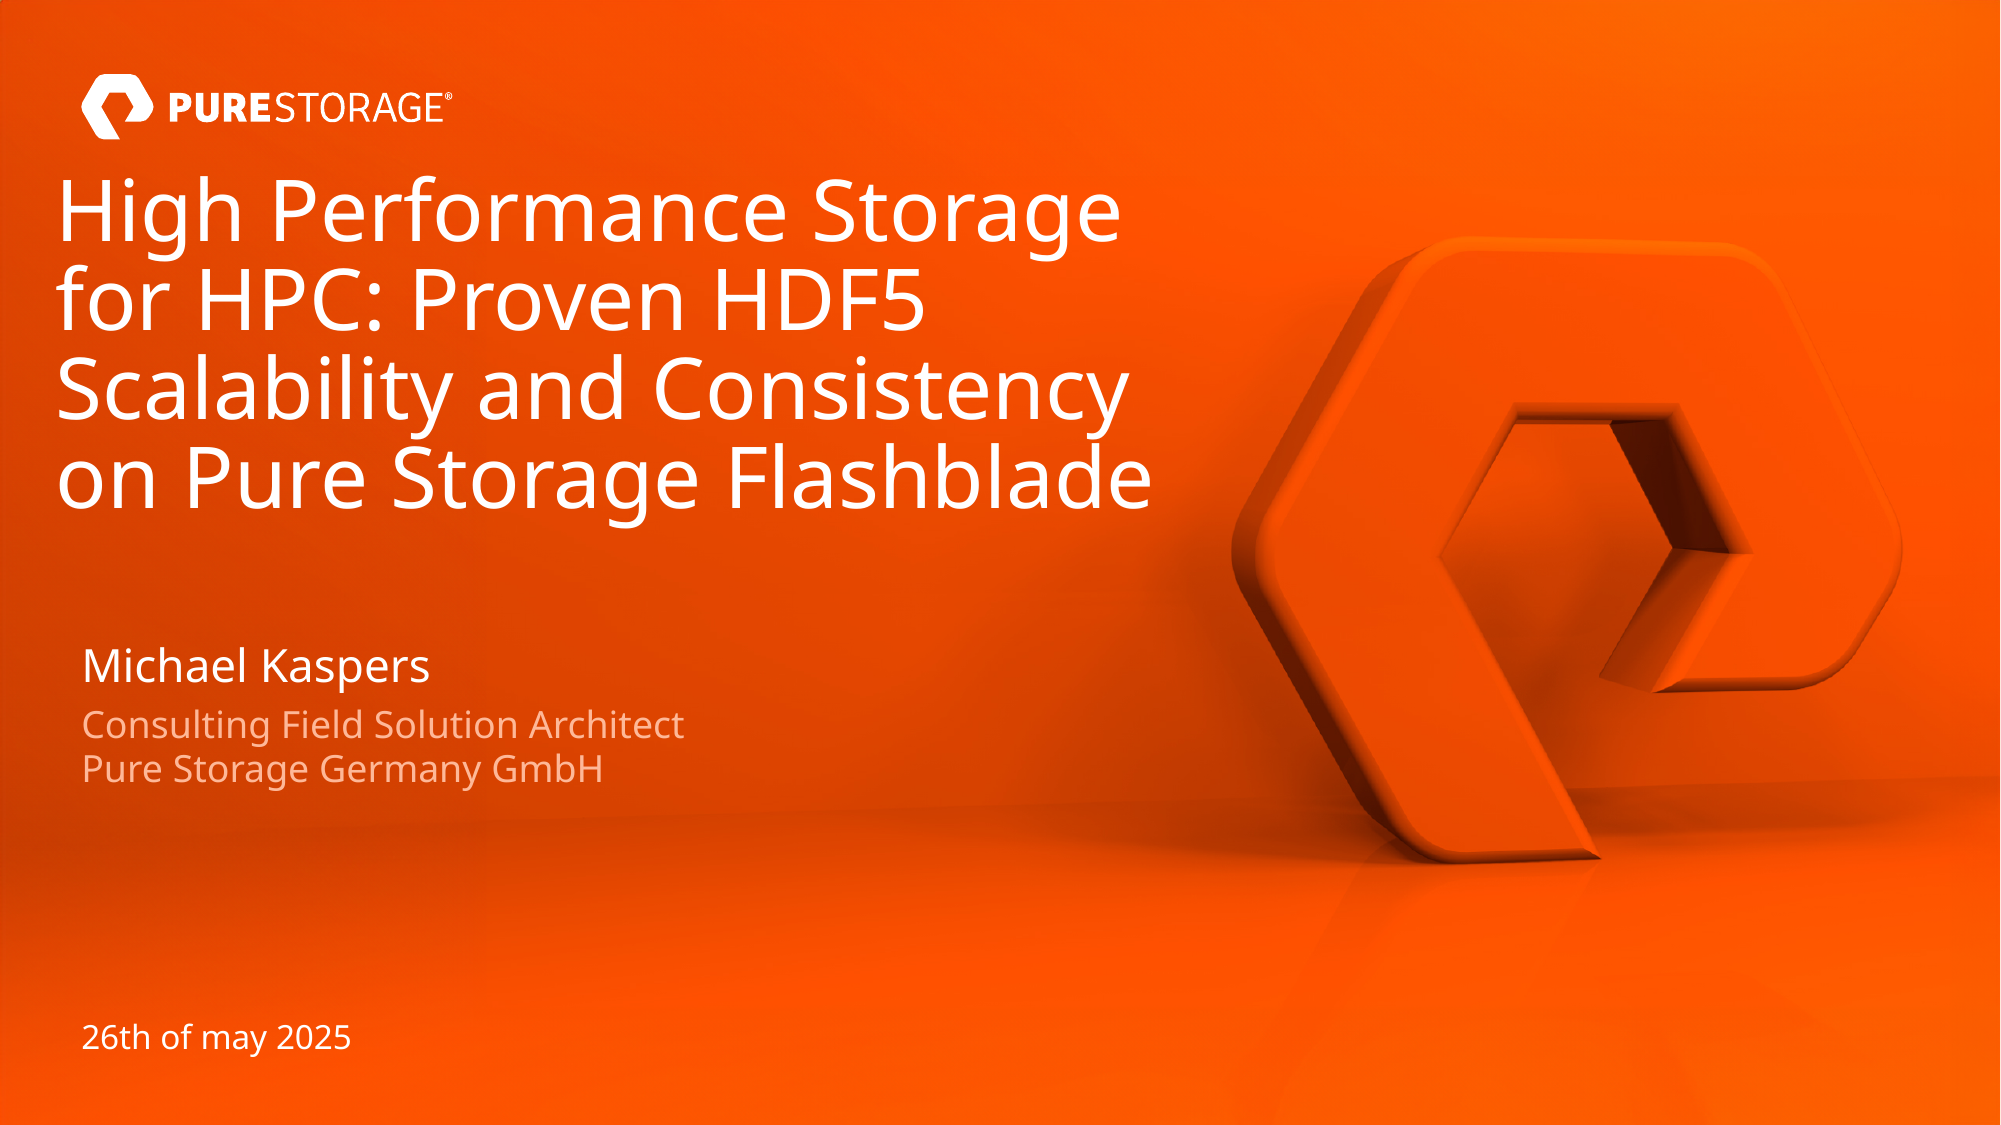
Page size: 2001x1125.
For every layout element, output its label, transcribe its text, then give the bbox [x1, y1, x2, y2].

list Michael Kaspers Consulting Field Solution Architect Pure Storage Germany GmbH [81, 633, 1239, 791]
list 26th of may 2025 [81, 1021, 512, 1059]
title High Performance Storage for HPC: Proven HDF5 Scalability and Consistency on Pure Storage Flashblade [55, 170, 1205, 527]
picture [0, 0, 2001, 1125]
